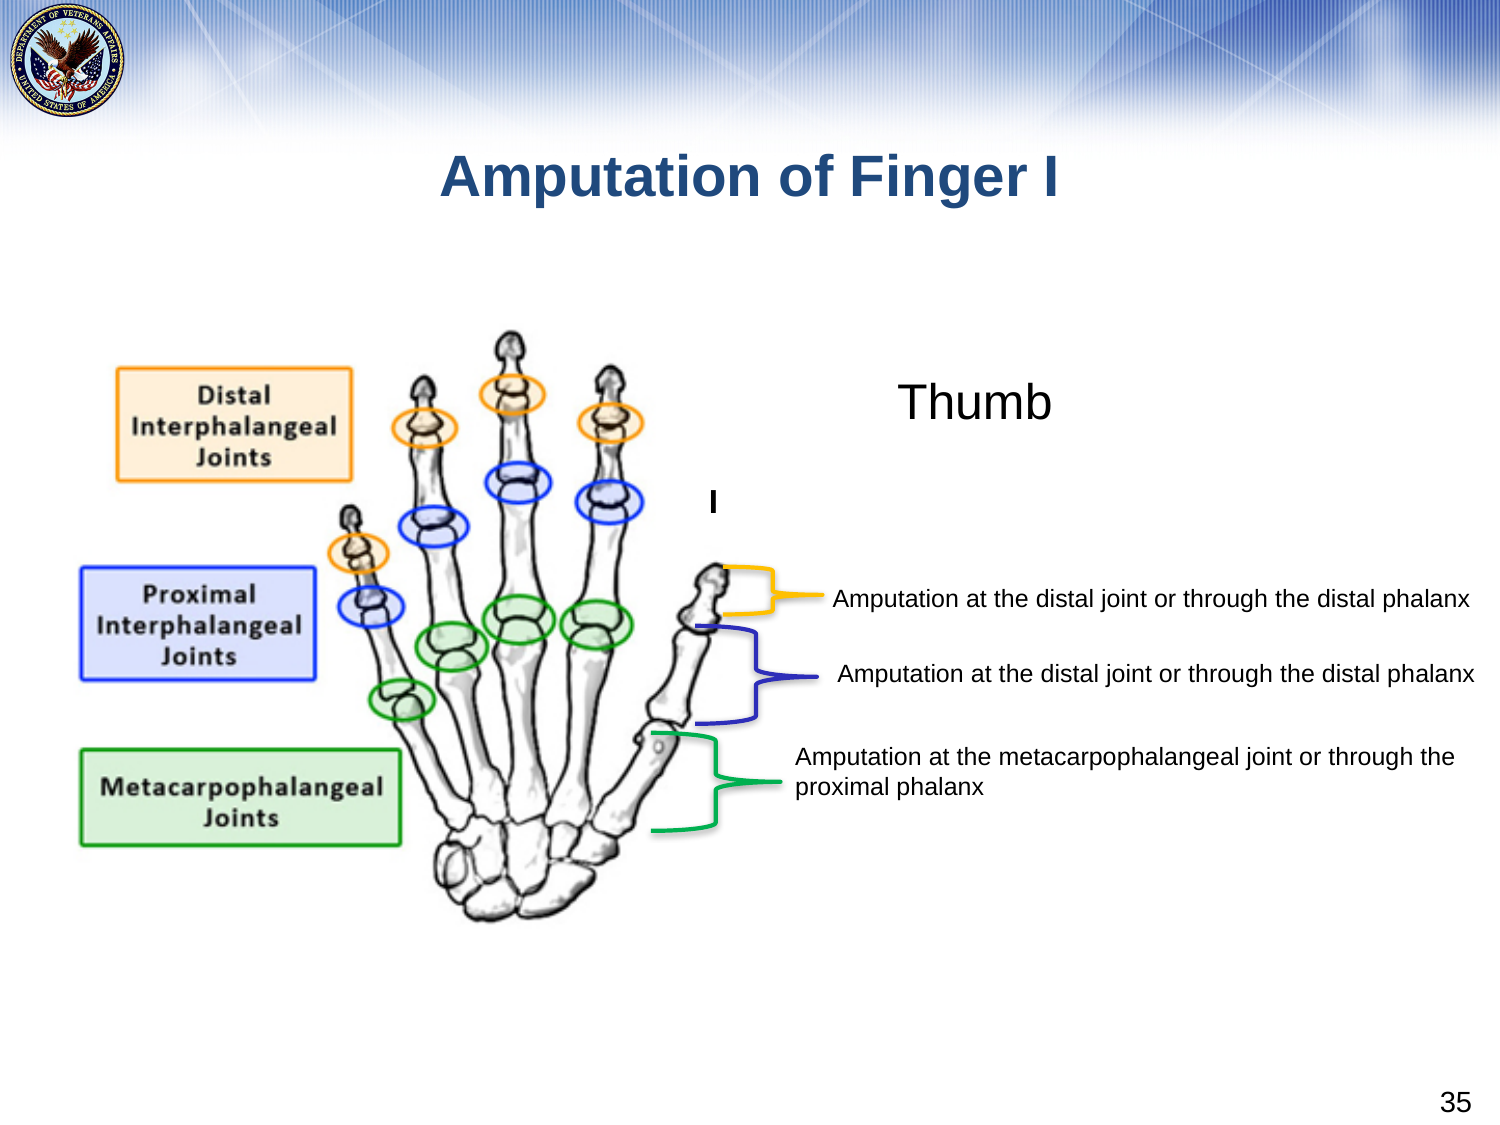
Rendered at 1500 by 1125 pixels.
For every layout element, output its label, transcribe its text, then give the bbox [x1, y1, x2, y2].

title Amputation of Finger I [0, 130, 1500, 309]
text_box Amputation at the distal joint or through the distal phalanx [817, 575, 1487, 621]
picture [0, 309, 1500, 1062]
slide_number 35 [1136, 1083, 1487, 1125]
text_box Thumb [882, 362, 1185, 438]
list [58, 314, 741, 938]
text_box Amputation at the distal joint or through the distal phalanx [822, 649, 1500, 695]
text_box [746, 565, 825, 617]
text_box [746, 778, 780, 786]
text_box [746, 629, 817, 721]
text_box Amputation at the metacarpophalangeal joint or through the proximal phalanx [780, 732, 1487, 808]
picture [0, 0, 1500, 130]
